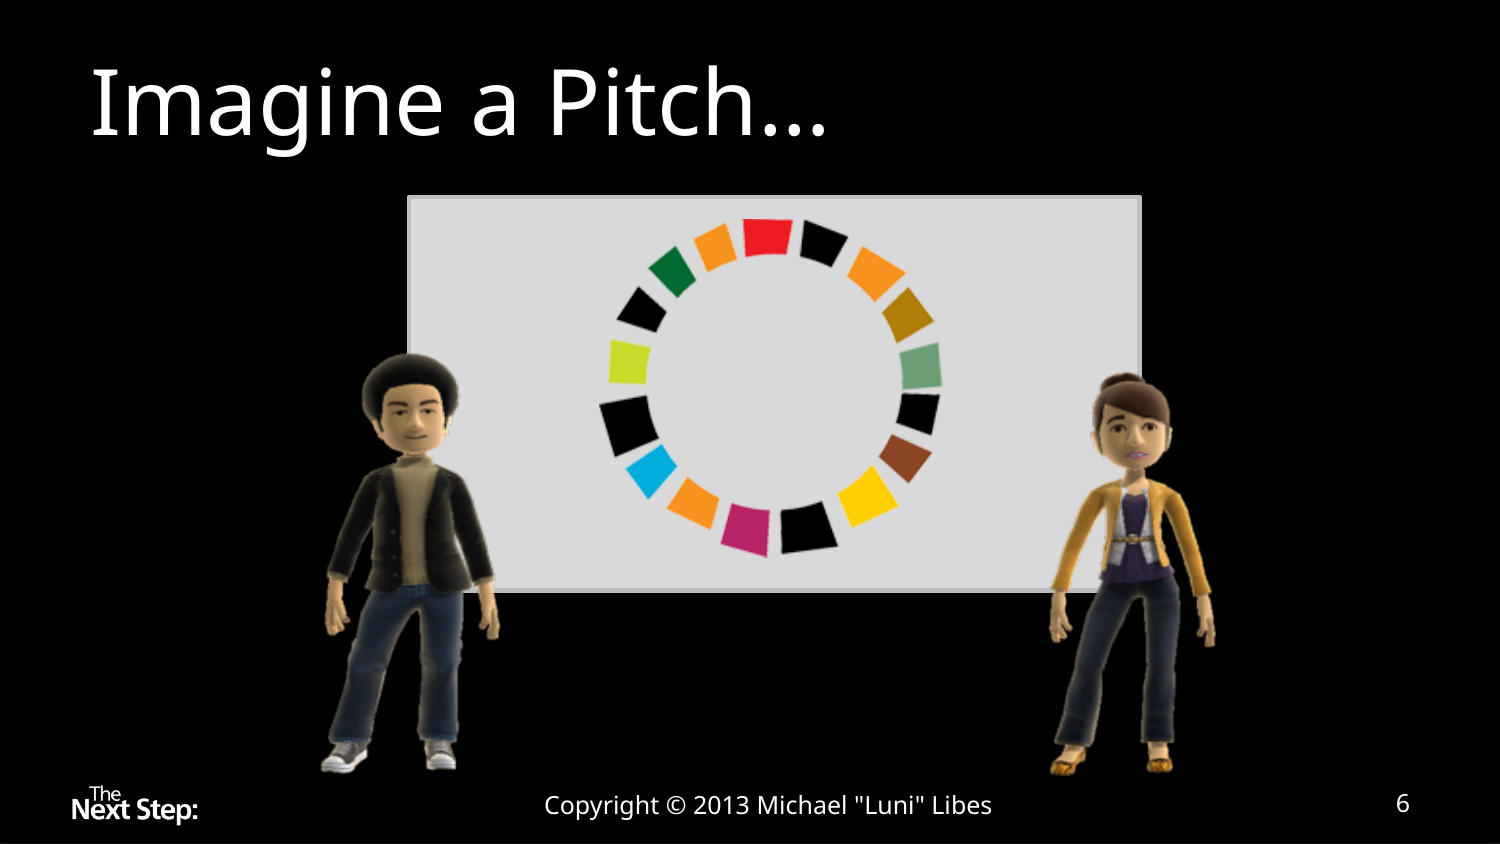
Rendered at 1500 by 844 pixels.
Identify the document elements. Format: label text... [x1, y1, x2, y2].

title Imagine a Pitch… [75, 28, 1425, 169]
slide_number 6 [1074, 782, 1425, 827]
footer Copyright © 2013 Michael "Luni" Libes [487, 808, 1050, 827]
picture [62, 781, 204, 832]
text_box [262, 196, 1276, 800]
